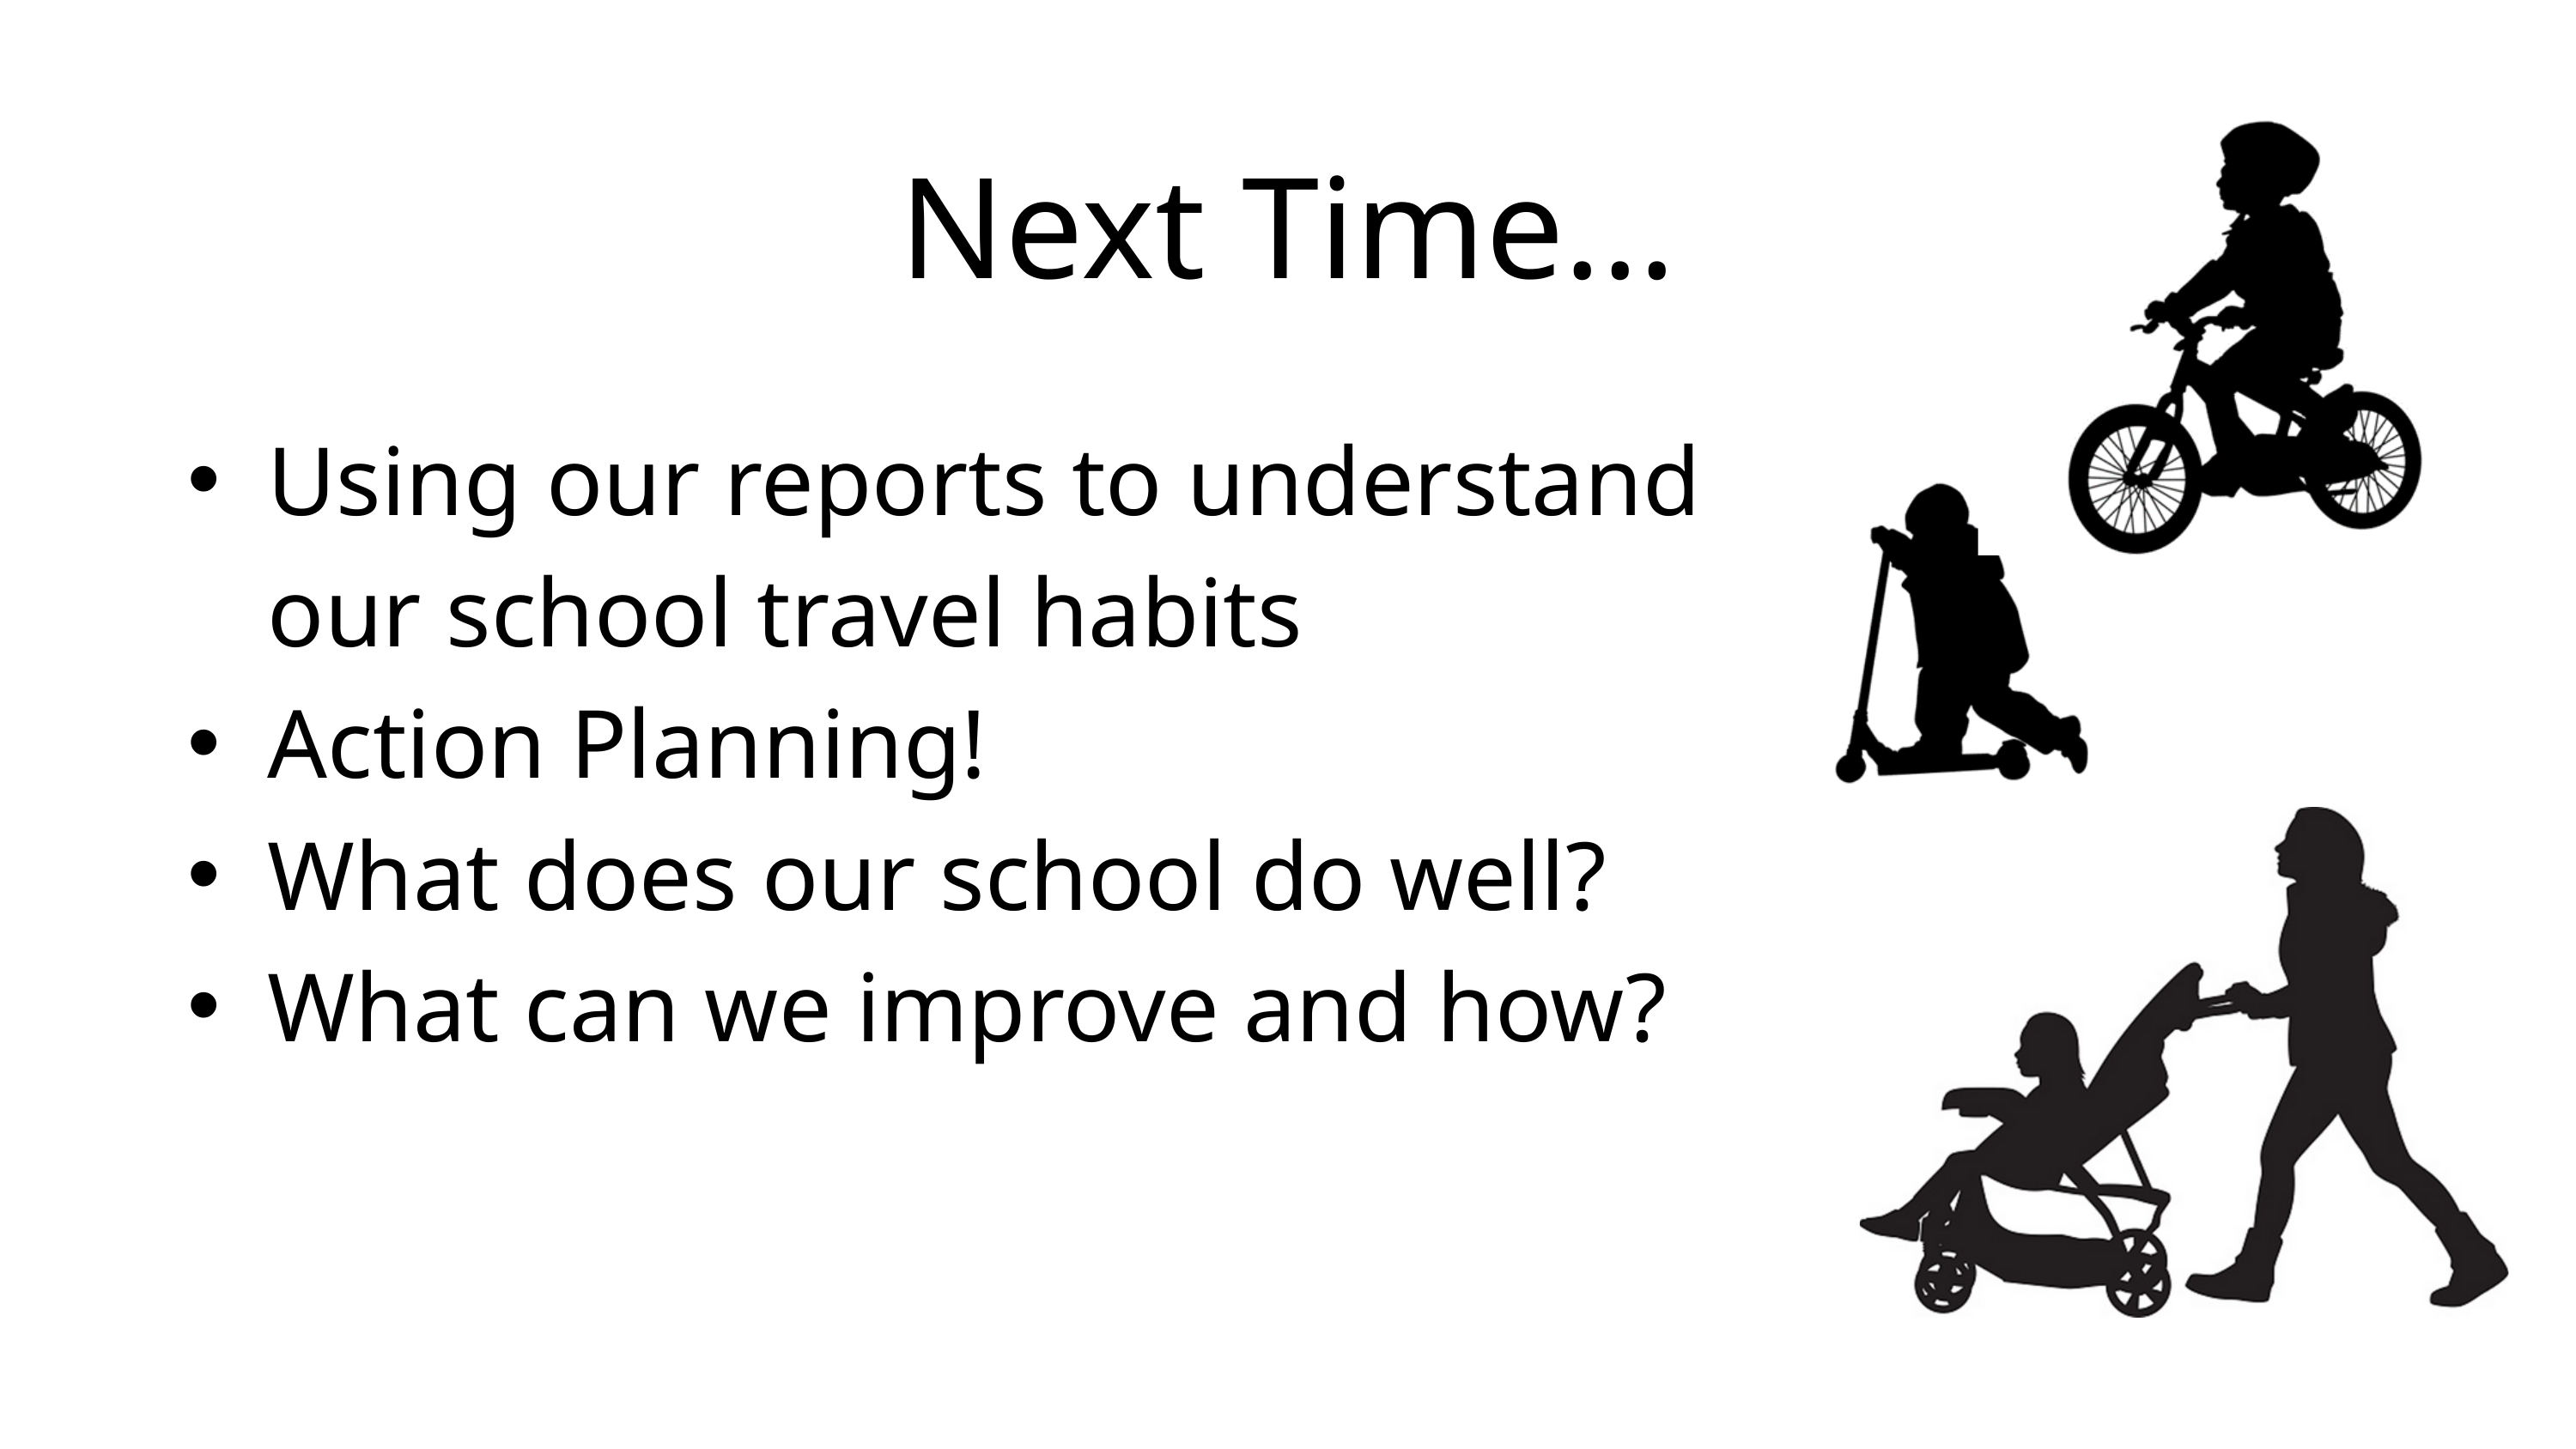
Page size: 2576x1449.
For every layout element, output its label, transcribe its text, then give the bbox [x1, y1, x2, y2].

text_box Next Time... [354, 157, 2222, 307]
text_box [1978, 67, 2509, 555]
text_box Using our reports to understand our school travel habits Action Planning! What does our school do well? What can we improve and how? [107, 402, 1729, 1061]
text_box [1859, 807, 2509, 1318]
text_box [1728, 400, 2184, 857]
